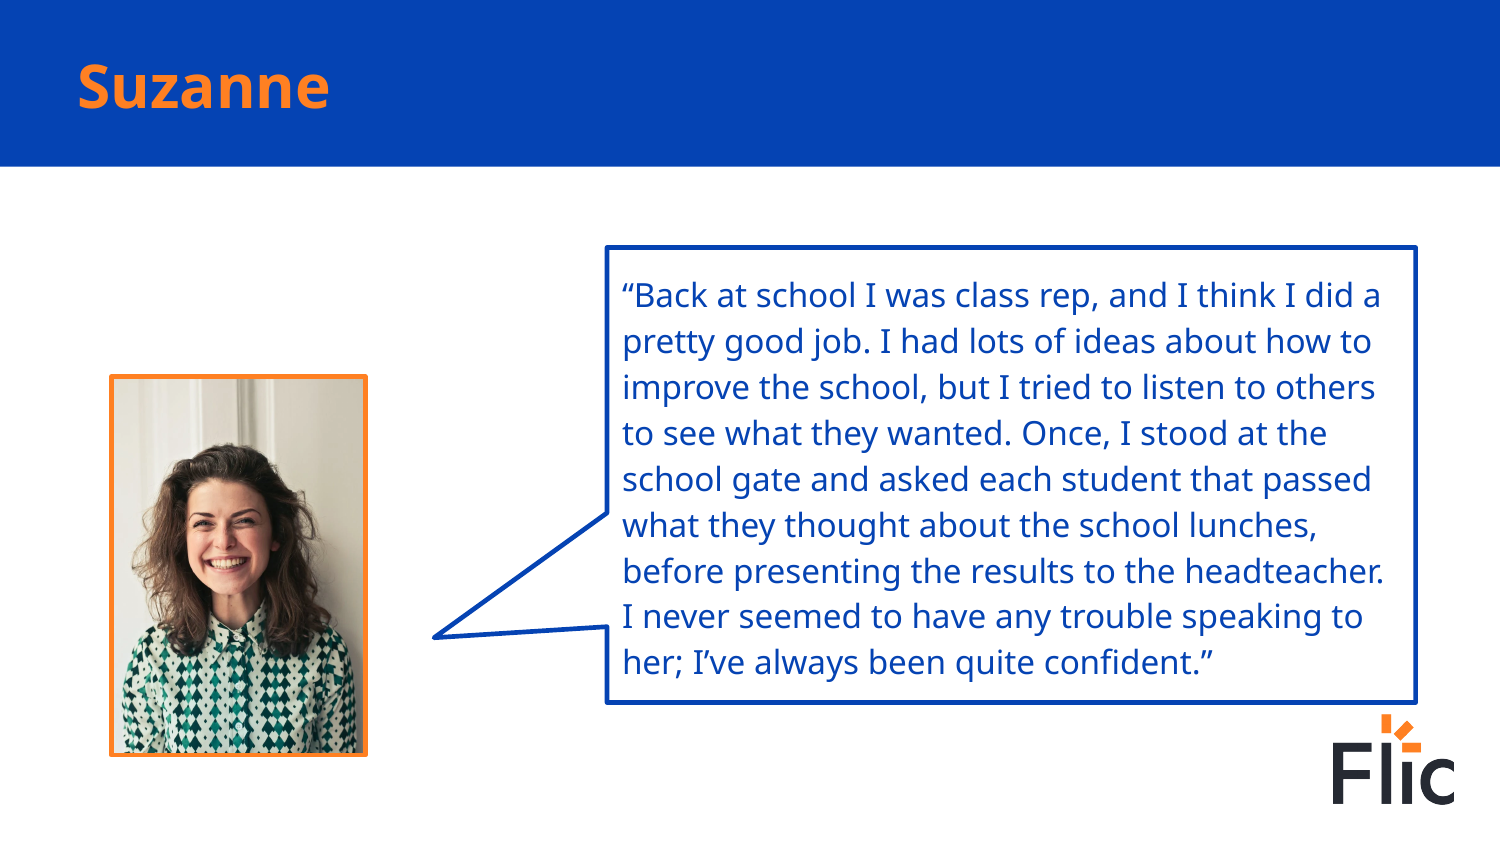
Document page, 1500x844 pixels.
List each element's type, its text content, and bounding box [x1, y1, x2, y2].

picture [113, 378, 364, 753]
picture [1333, 714, 1454, 805]
title Suzanne [62, 41, 1331, 127]
text_box “Back at school I was class rep, and I think I did a pretty good job. I had lots of ideas about how to improve the school, but I tried to listen to others to see what they wanted. Once, I stood at the school gate and asked each student that passed what they thought about the school lunches, before presenting the results to the headteacher. I never seemed to have any trouble speaking to her; I’ve always been quite confident.” [434, 247, 1416, 703]
